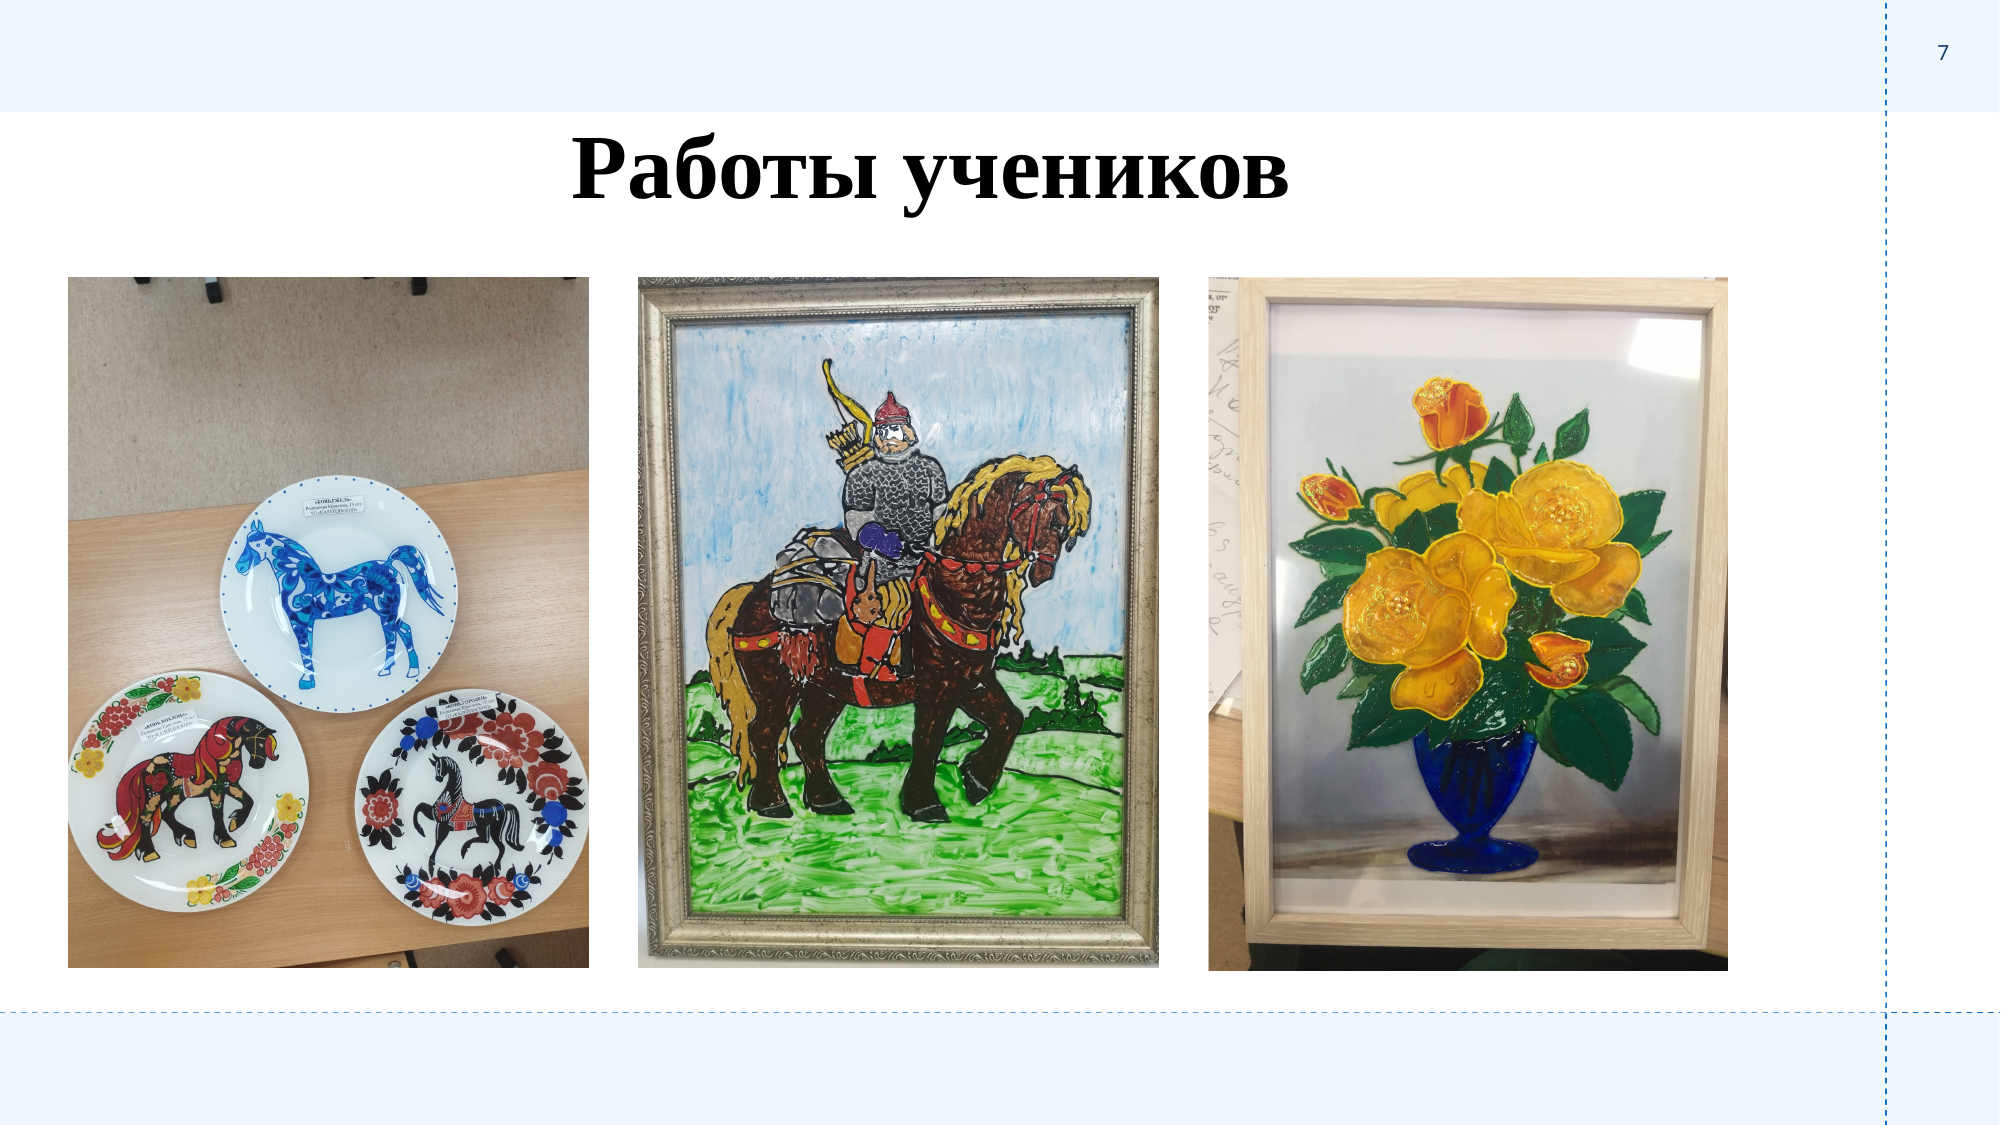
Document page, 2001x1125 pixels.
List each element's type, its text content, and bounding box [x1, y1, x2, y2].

slide_number 7 [1886, 0, 2000, 110]
title Работы учеников [68, 59, 1794, 278]
picture [1121, 278, 1815, 970]
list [638, 277, 1159, 968]
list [68, 277, 589, 968]
